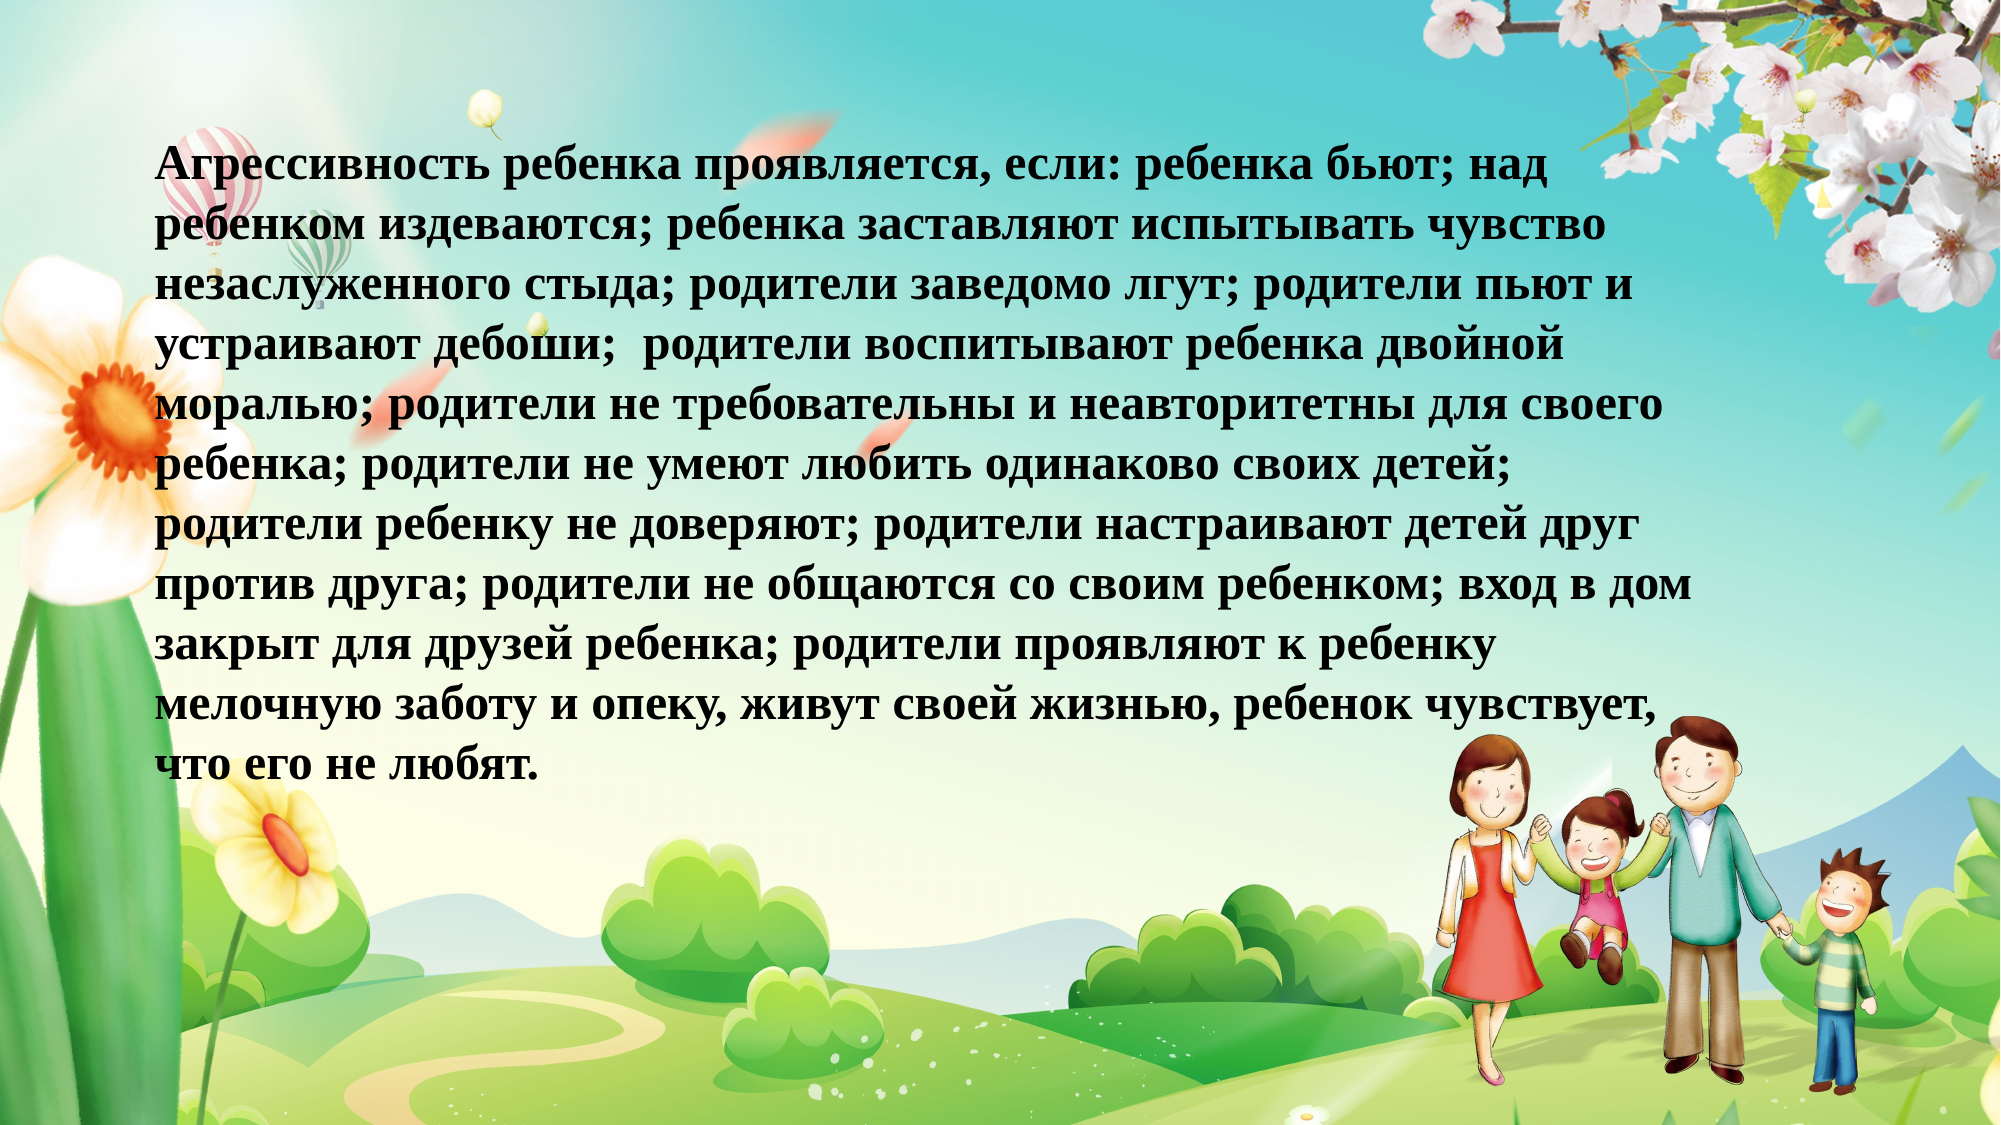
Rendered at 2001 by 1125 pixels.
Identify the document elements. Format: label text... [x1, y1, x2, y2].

picture [0, 0, 2001, 1125]
text_box Агрессивность ребенка проявляется, если: ребенка бьют; над ребенком издеваются; ребенка заставляют испытывать чувство незаслуженного стыда; родители заведомо лгут; родители пьют и устраивают дебоши; родители воспитывают ребенка двойной моралью; родители не требовательны и неавторитетны для своего ребенка; родители не умеют любить одинаково своих детей; родители ребенку не доверяют; родители настраивают детей друг против друга; родители не общаются со своим ребенком; вход в дом закрыт для друзей ребенка; родители проявляют к ребенку мелочную заботу и опеку, живут своей жизнью, ребенок чувствует, что его не любят. [139, 121, 1744, 797]
